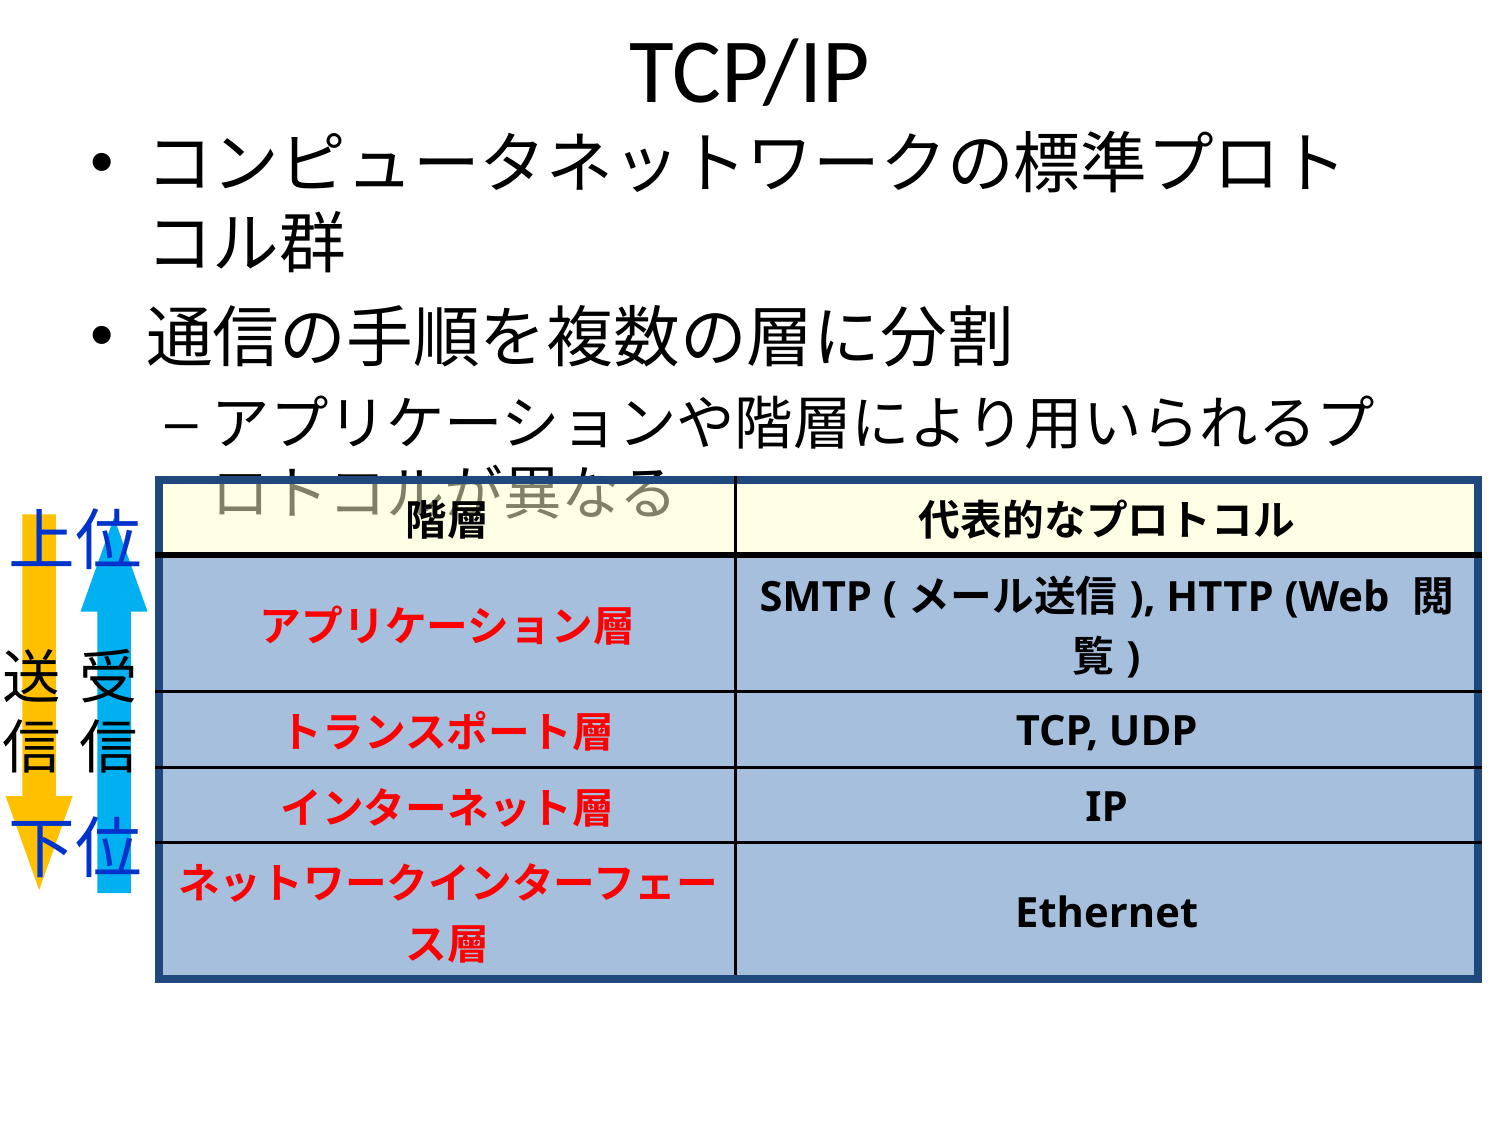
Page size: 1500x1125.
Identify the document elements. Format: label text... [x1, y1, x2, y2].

table_cell アプリケーション層 [170, 558, 734, 690]
table_cell SMTP (メール送信), HTTP (Web 閲覧) [737, 558, 1474, 690]
table_cell IP [737, 769, 1474, 841]
table_header 階層 [163, 484, 734, 552]
list コンピュータネットワークの標準プロトコル群 通信の手順を複数の層に分割 アプリケーションや階層により用いられるプロトコルが異なる [75, 113, 1425, 489]
table_cell ネットワークインターフェース層 [163, 844, 734, 975]
table_cell Ethernet [737, 844, 1474, 975]
table_cell インターネット層 [170, 769, 734, 841]
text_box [0, 490, 167, 894]
table_cell トランスポート層 [170, 693, 734, 766]
table_cell TCP, UDP [737, 693, 1474, 766]
title TCP/IP [75, 0, 1425, 113]
table_header 代表的なプロトコル [737, 484, 1474, 552]
